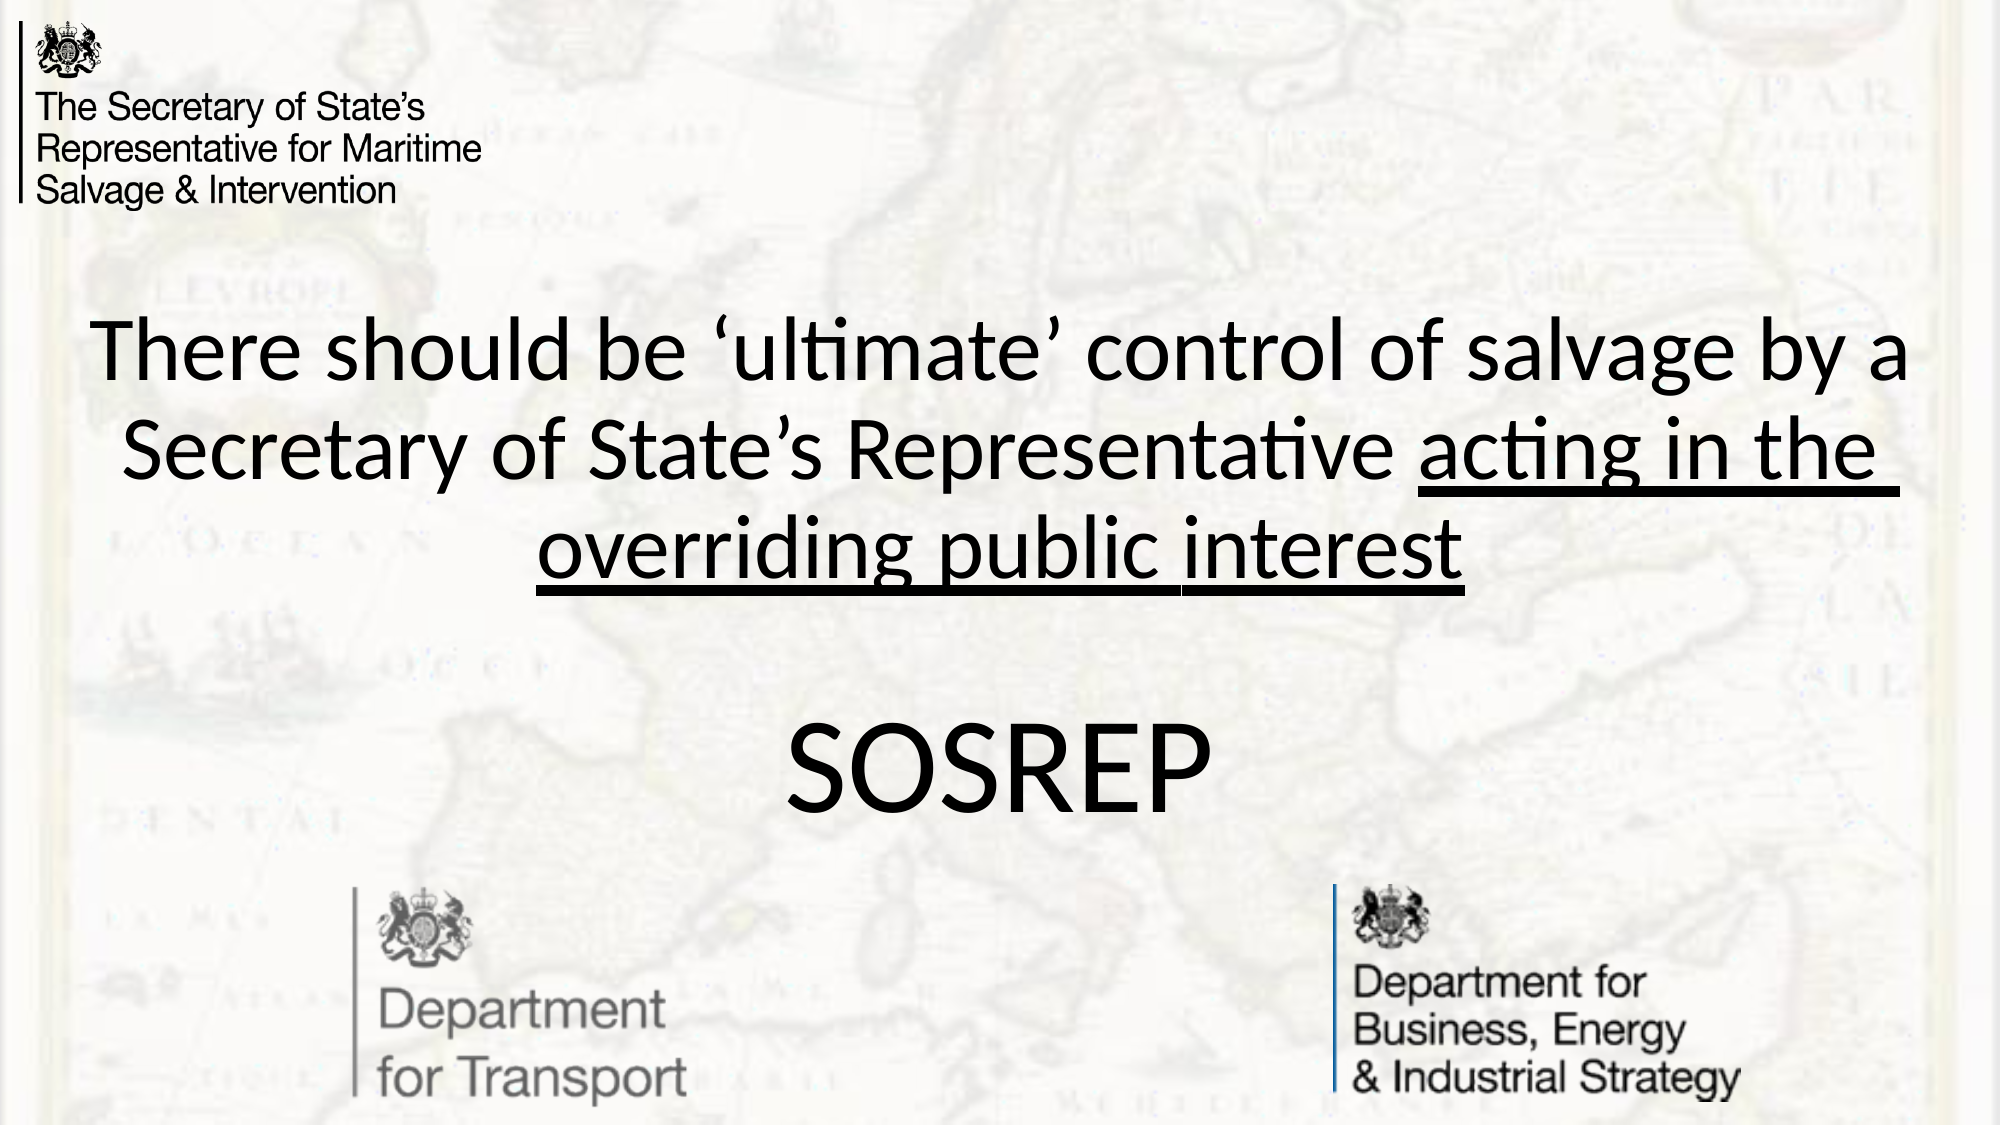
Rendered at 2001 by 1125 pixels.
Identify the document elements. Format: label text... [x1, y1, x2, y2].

title There should be ‘ultimate’ control of salvage by a Secretary of State’s Representative acting in the overriding public interest [82, 288, 1918, 599]
text_box SOSREP [782, 672, 1217, 840]
picture [0, 0, 2000, 1125]
